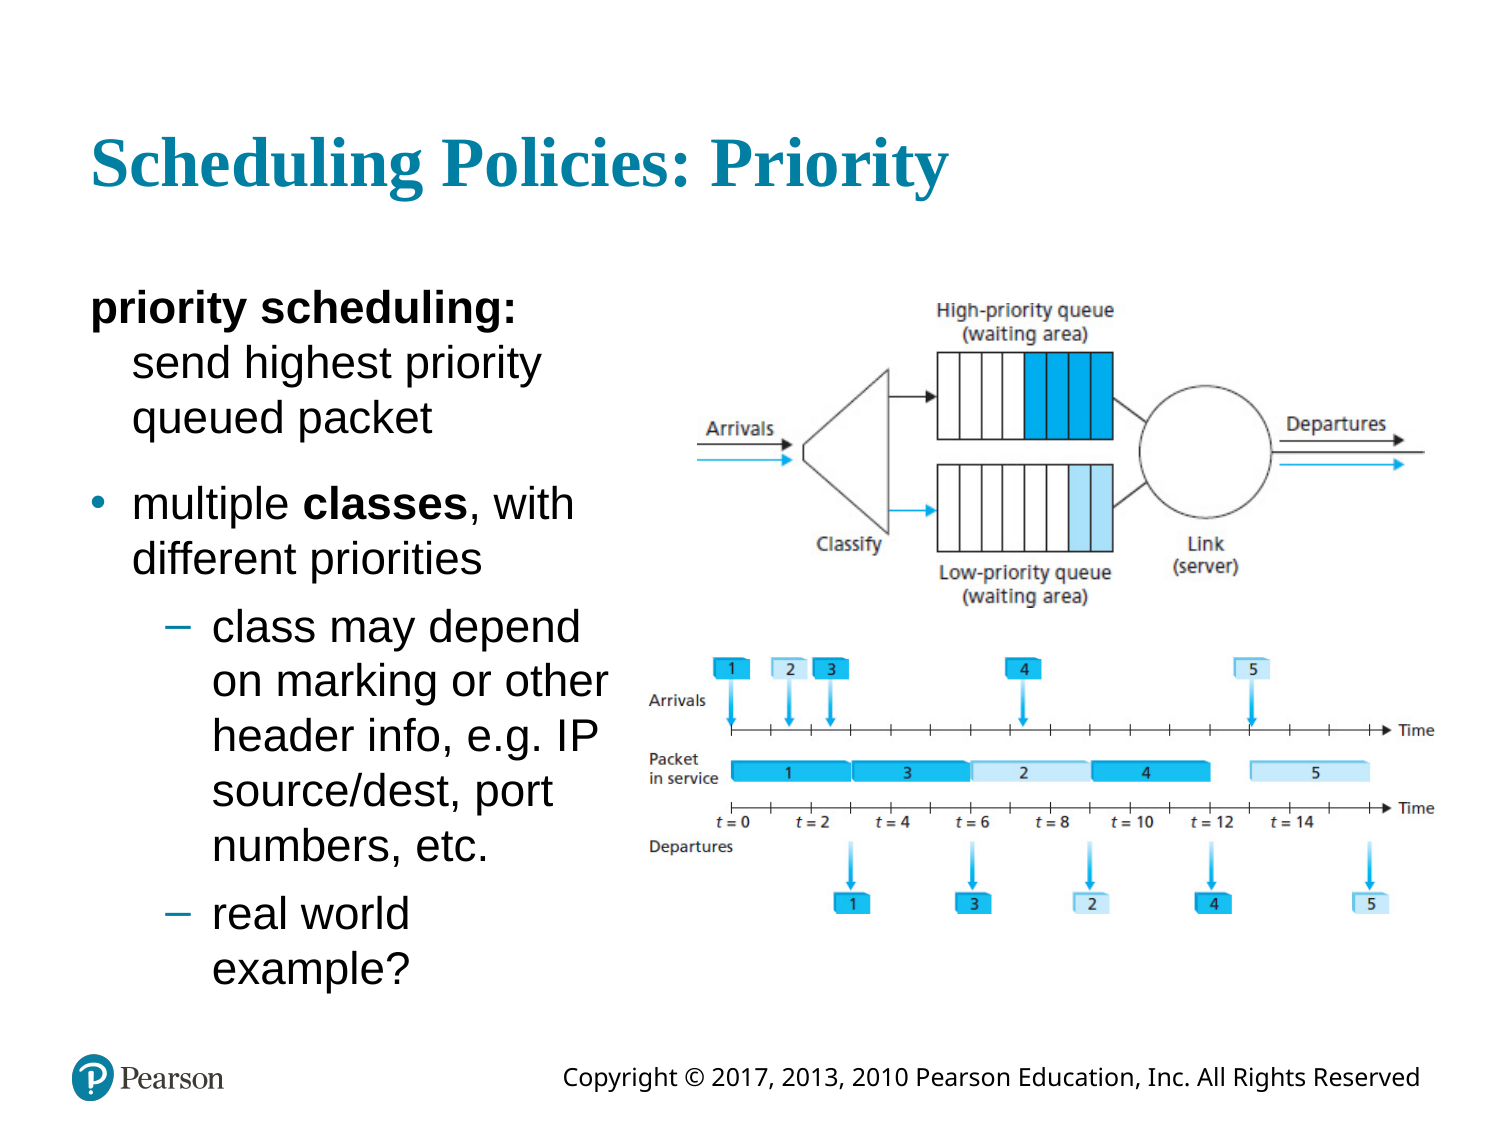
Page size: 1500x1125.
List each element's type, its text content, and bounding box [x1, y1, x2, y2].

list priority scheduling: send highest priority queued packet multiple classes, with different priorities class may depend on marking or other header info, e.g. I P source/dest, port numbers, etc. real world example? [75, 262, 635, 1005]
picture [98, 1054, 224, 1101]
picture [72, 1087, 83, 1101]
picture [72, 1054, 88, 1070]
picture [648, 657, 1435, 914]
picture [80, 1063, 106, 1088]
picture [838, 897, 846, 904]
title Scheduling Policies: Priority [75, 35, 1425, 216]
picture [697, 302, 1425, 608]
